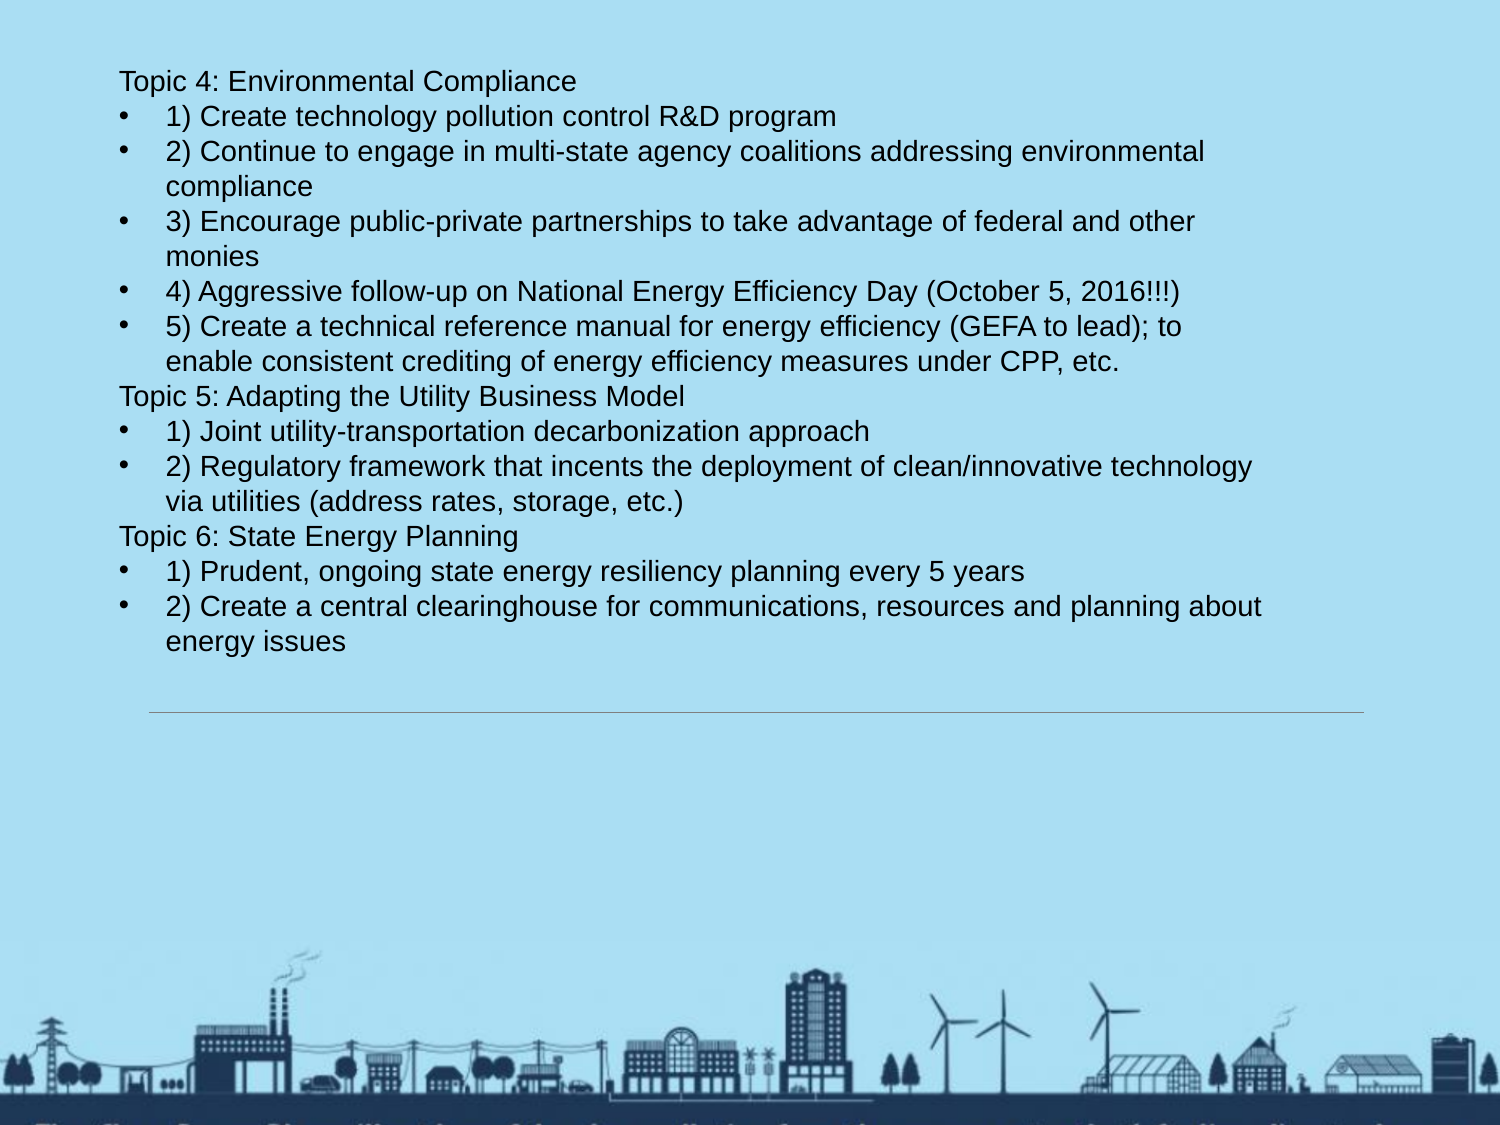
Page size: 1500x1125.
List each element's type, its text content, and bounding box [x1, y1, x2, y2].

picture [0, 941, 1500, 1125]
text_box Topic 4: Environmental Compliance 1) Create technology pollution control R&D program 2) Continue to engage in multi-state agency coalitions addressing environmental compliance 3) Encourage public-private partnerships to take advantage of federal and other monies 4) Aggressive follow-up on National Energy Efficiency Day (October 5, 2016!!!) 5) Create a technical reference manual for energy efficiency (GEFA to lead); to enable consistent crediting of energy efficiency measures under CPP, etc. Topic 5: Adapting the Utility Business Model 1) Joint utility-transportation decarbonization approach 2) Regulatory framework that incents the deployment of clean/innovative technology via utilities (address rates, storage, etc.) Topic 6: State Energy Planning 1) Prudent, ongoing state energy resiliency planning every 5 years 2) Create a central clearinghouse for communications, resources and planning about energy issues [104, 55, 1289, 874]
